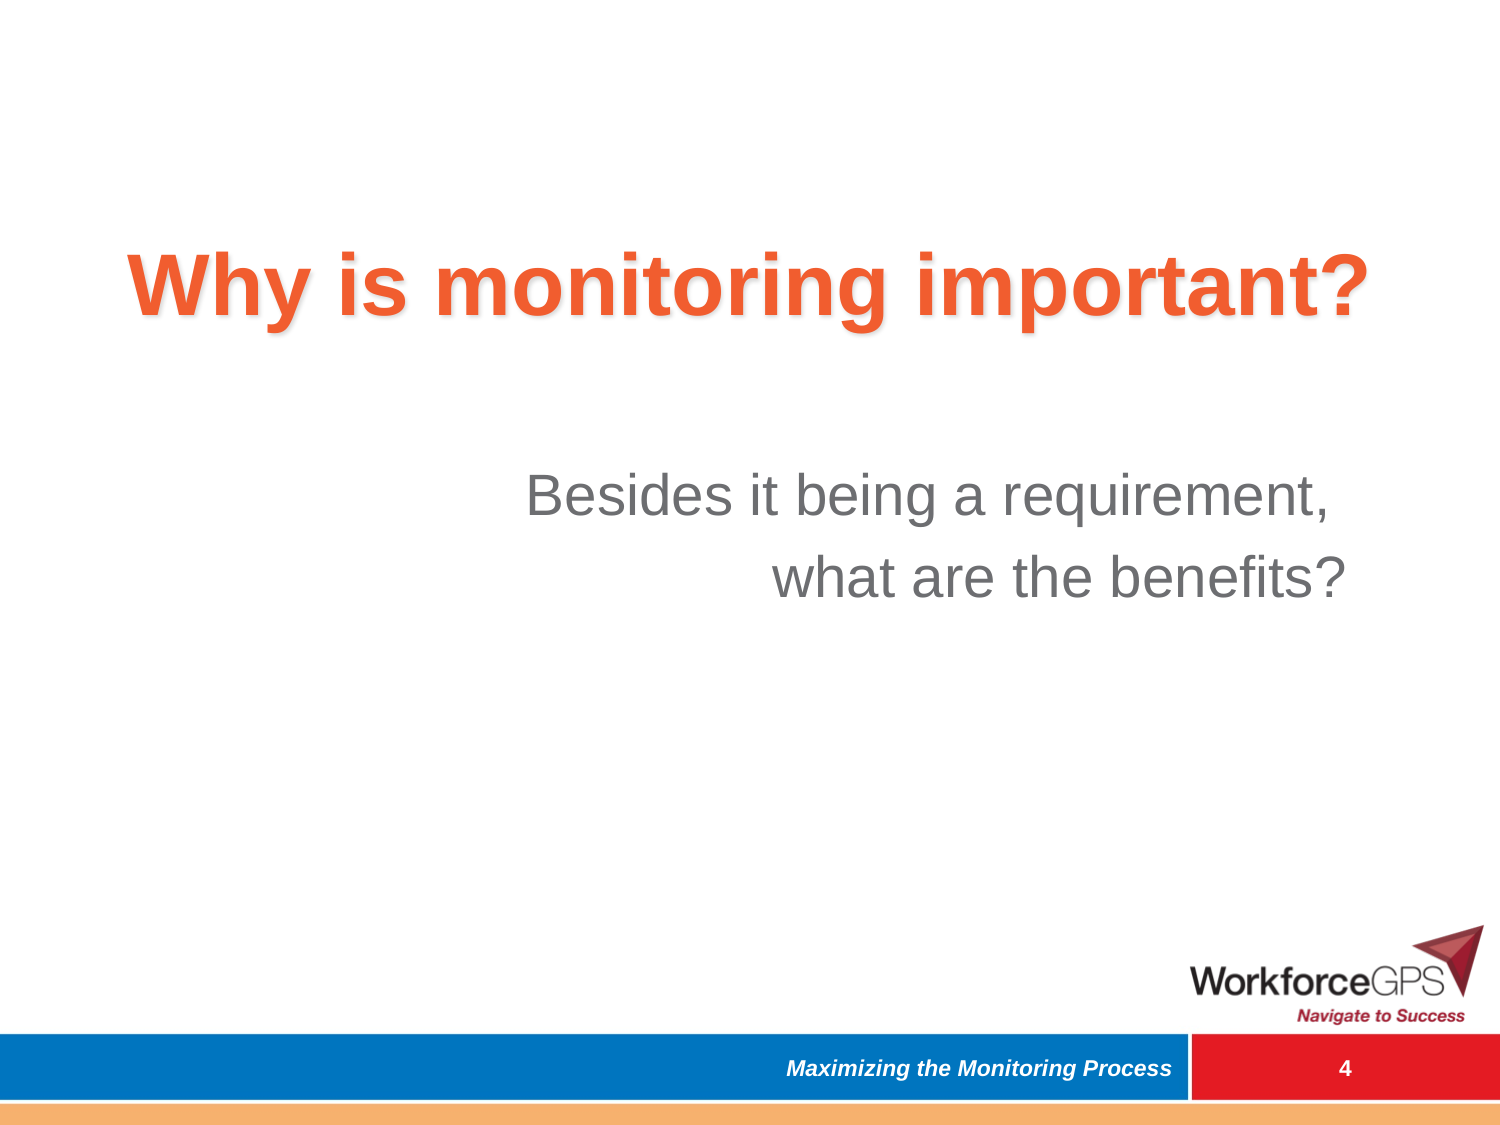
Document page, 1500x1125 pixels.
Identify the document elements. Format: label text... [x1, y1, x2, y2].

subtitle Besides it being a requirement, what are the benefits? [312, 450, 1363, 650]
picture [0, 0, 1500, 1125]
slide_number 3 [1189, 1037, 1500, 1098]
title Why is monitoring important? [87, 154, 1413, 396]
footer Maximizing the Monitoring Process [212, 1037, 1188, 1098]
